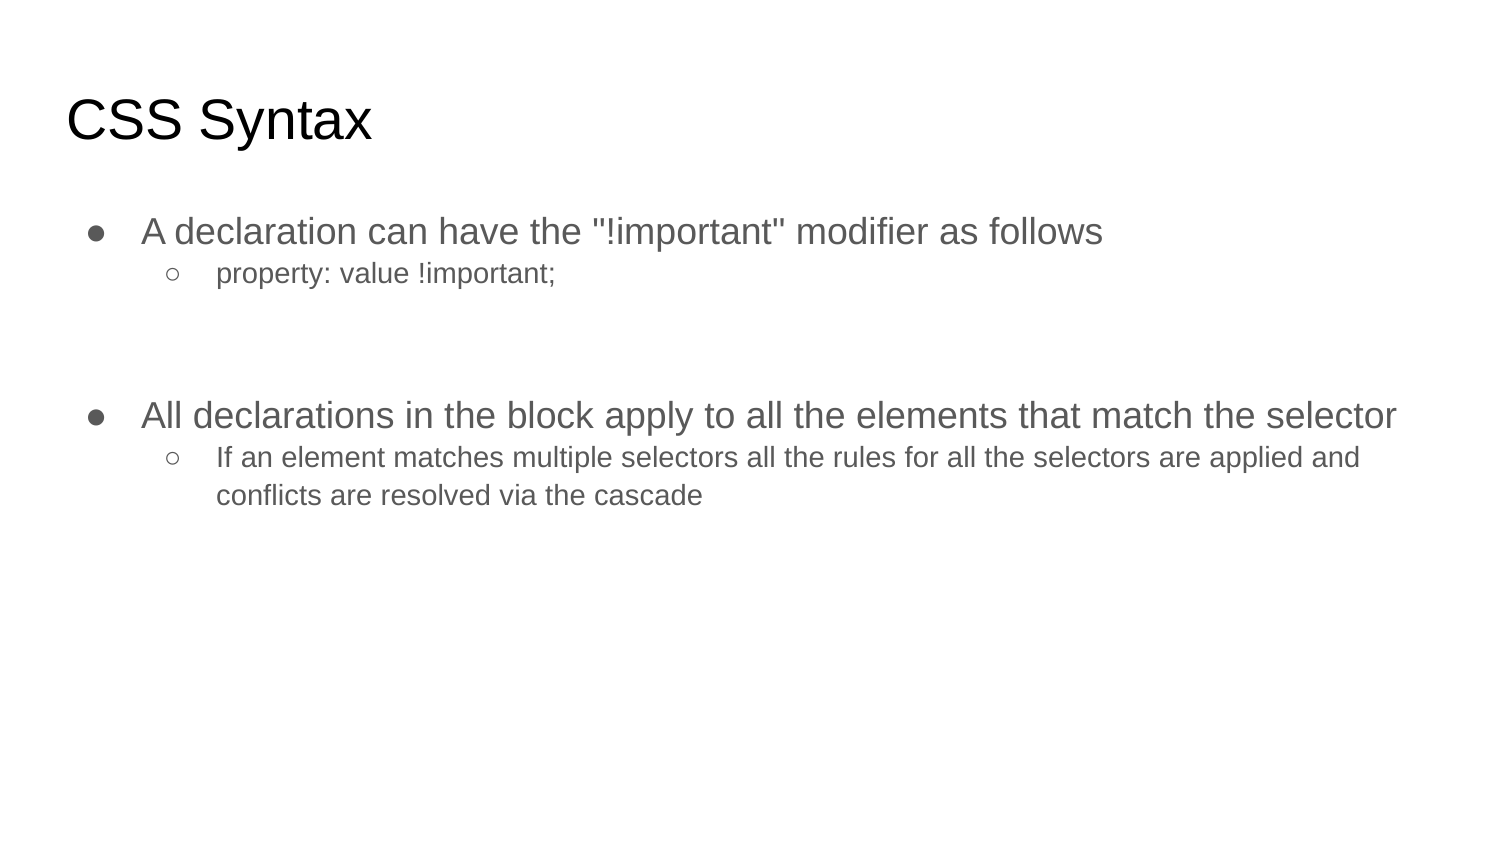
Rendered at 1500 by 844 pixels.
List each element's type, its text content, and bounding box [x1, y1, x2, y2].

title CSS Syntax [51, 72, 1449, 167]
list A declaration can have the "!important" modifier as follows property: value !important; All declarations in the block apply to all the elements that match the selector If an element matches multiple selectors all the rules for all the selectors are applied and conflicts are resolved via the cascade [51, 189, 1449, 750]
